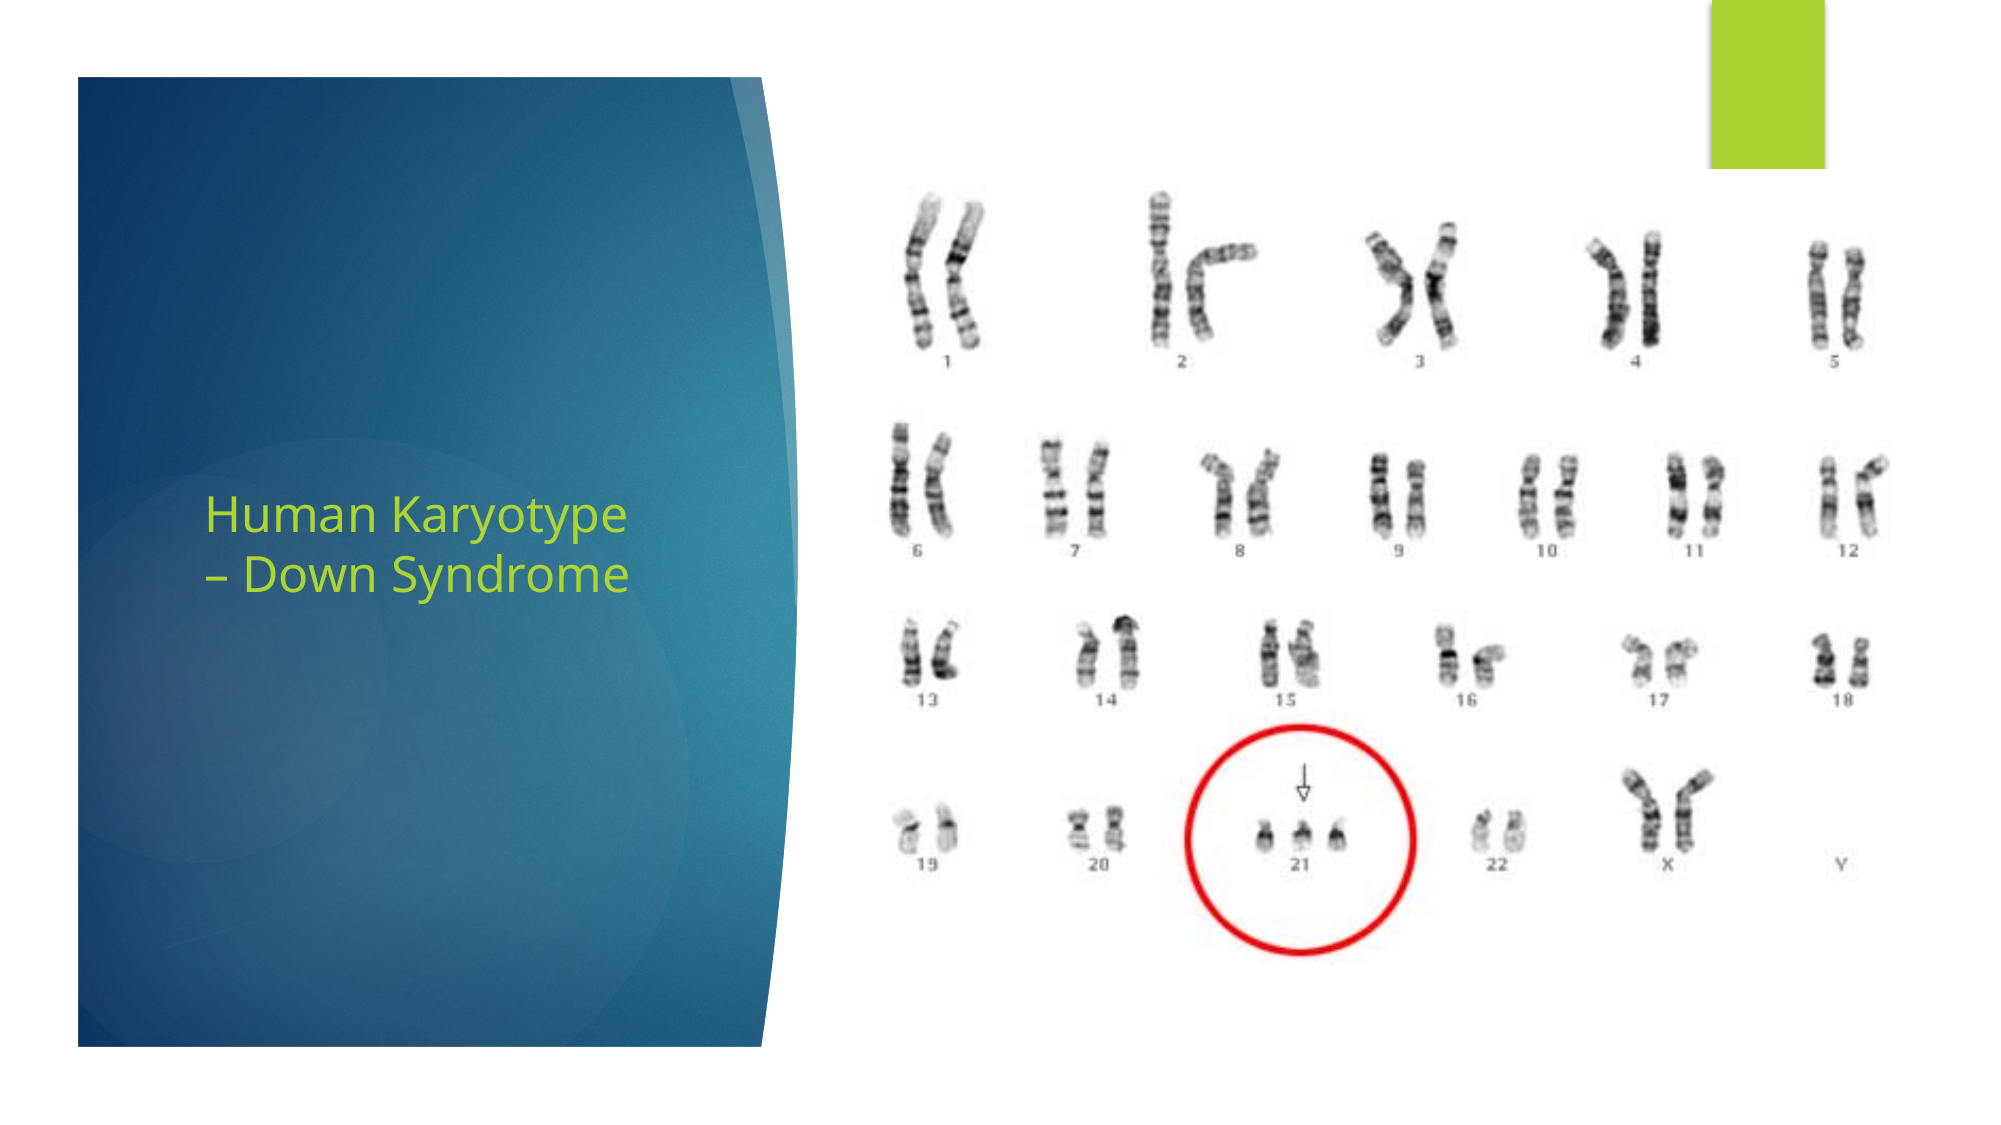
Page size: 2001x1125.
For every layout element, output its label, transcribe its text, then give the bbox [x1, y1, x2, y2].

list Human Karyotype – Down Syndrome [189, 474, 648, 989]
picture [856, 169, 1918, 966]
